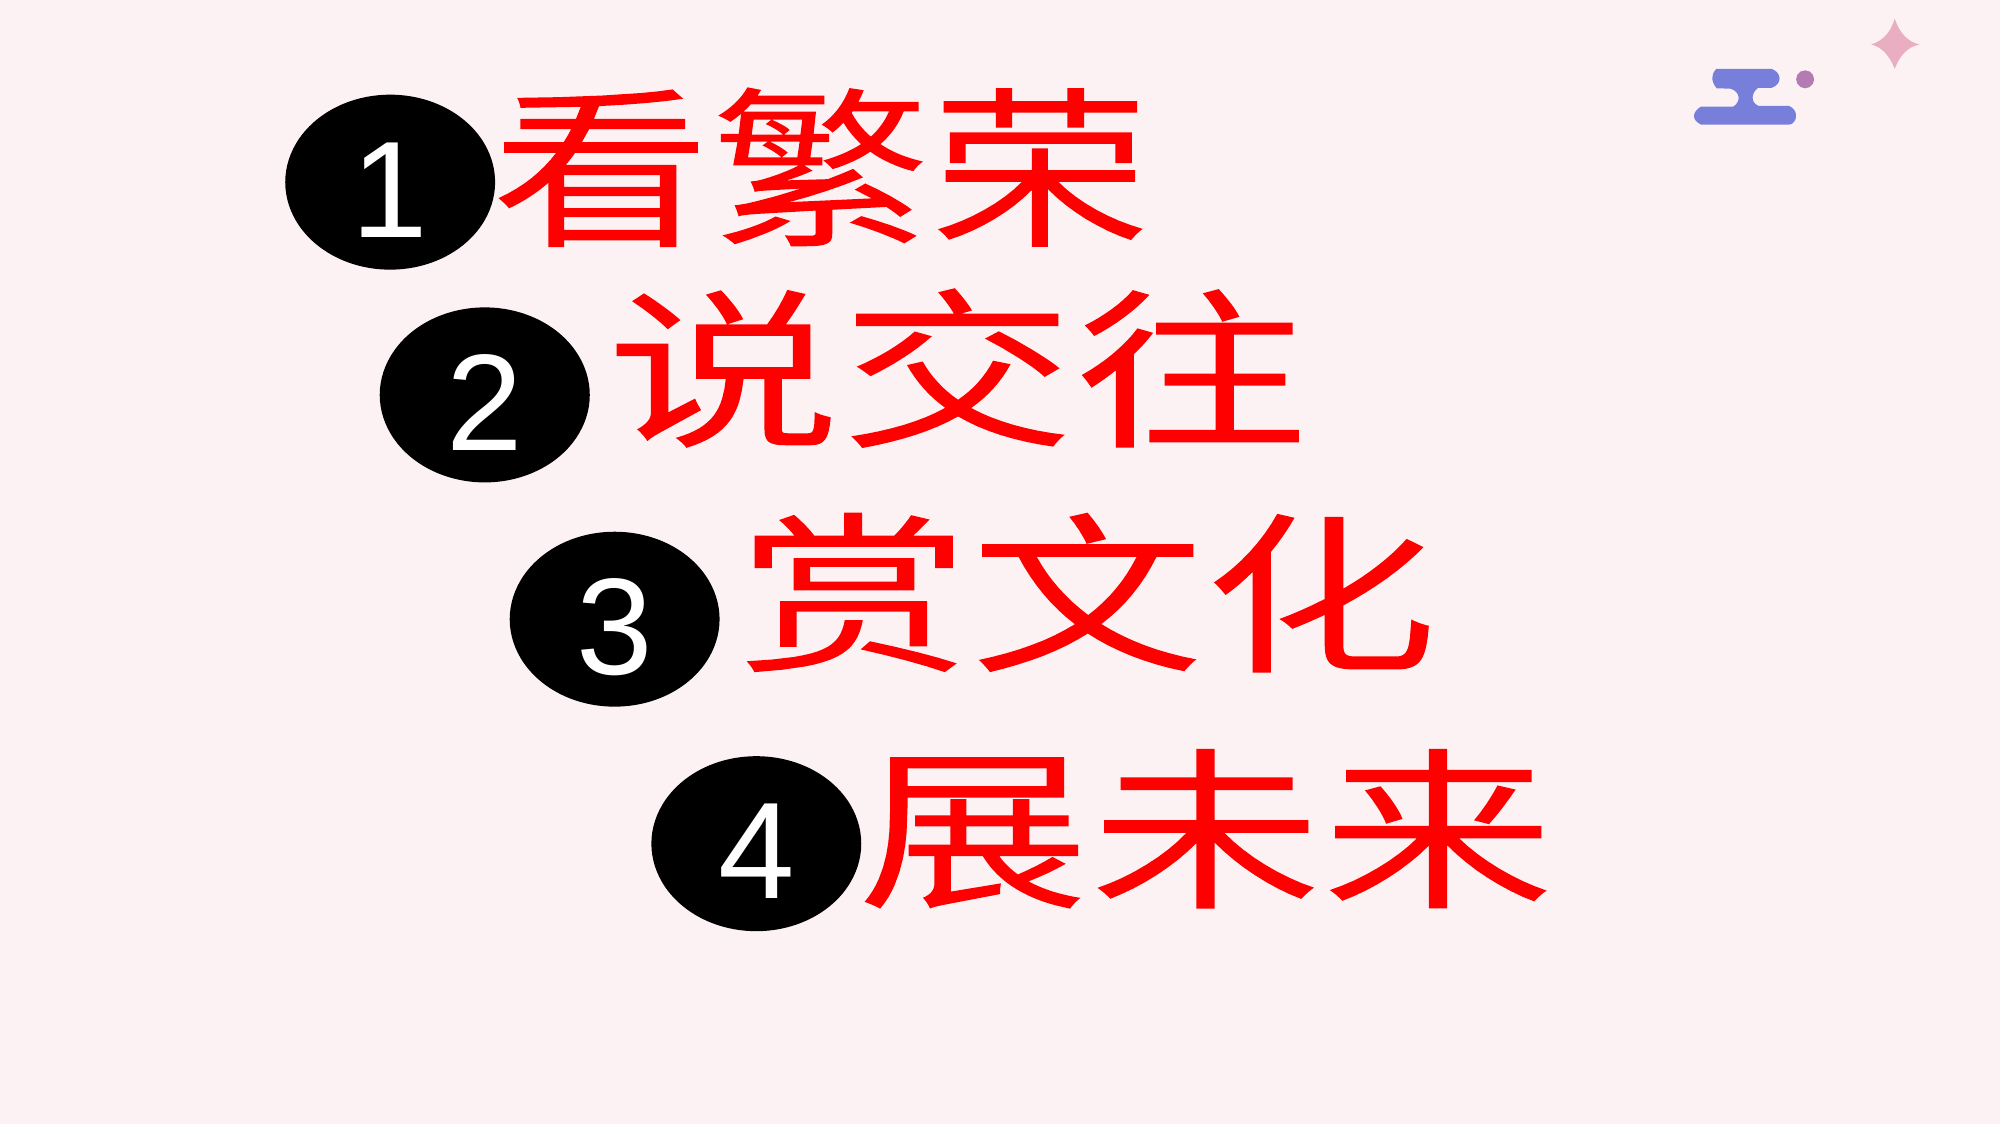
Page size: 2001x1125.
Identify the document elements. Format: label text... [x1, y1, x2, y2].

text_box 4 [652, 756, 861, 931]
text_box 3 [510, 532, 719, 706]
text_box 2 [380, 308, 590, 482]
picture [0, 0, 2001, 1125]
text_box 1 [286, 95, 495, 269]
